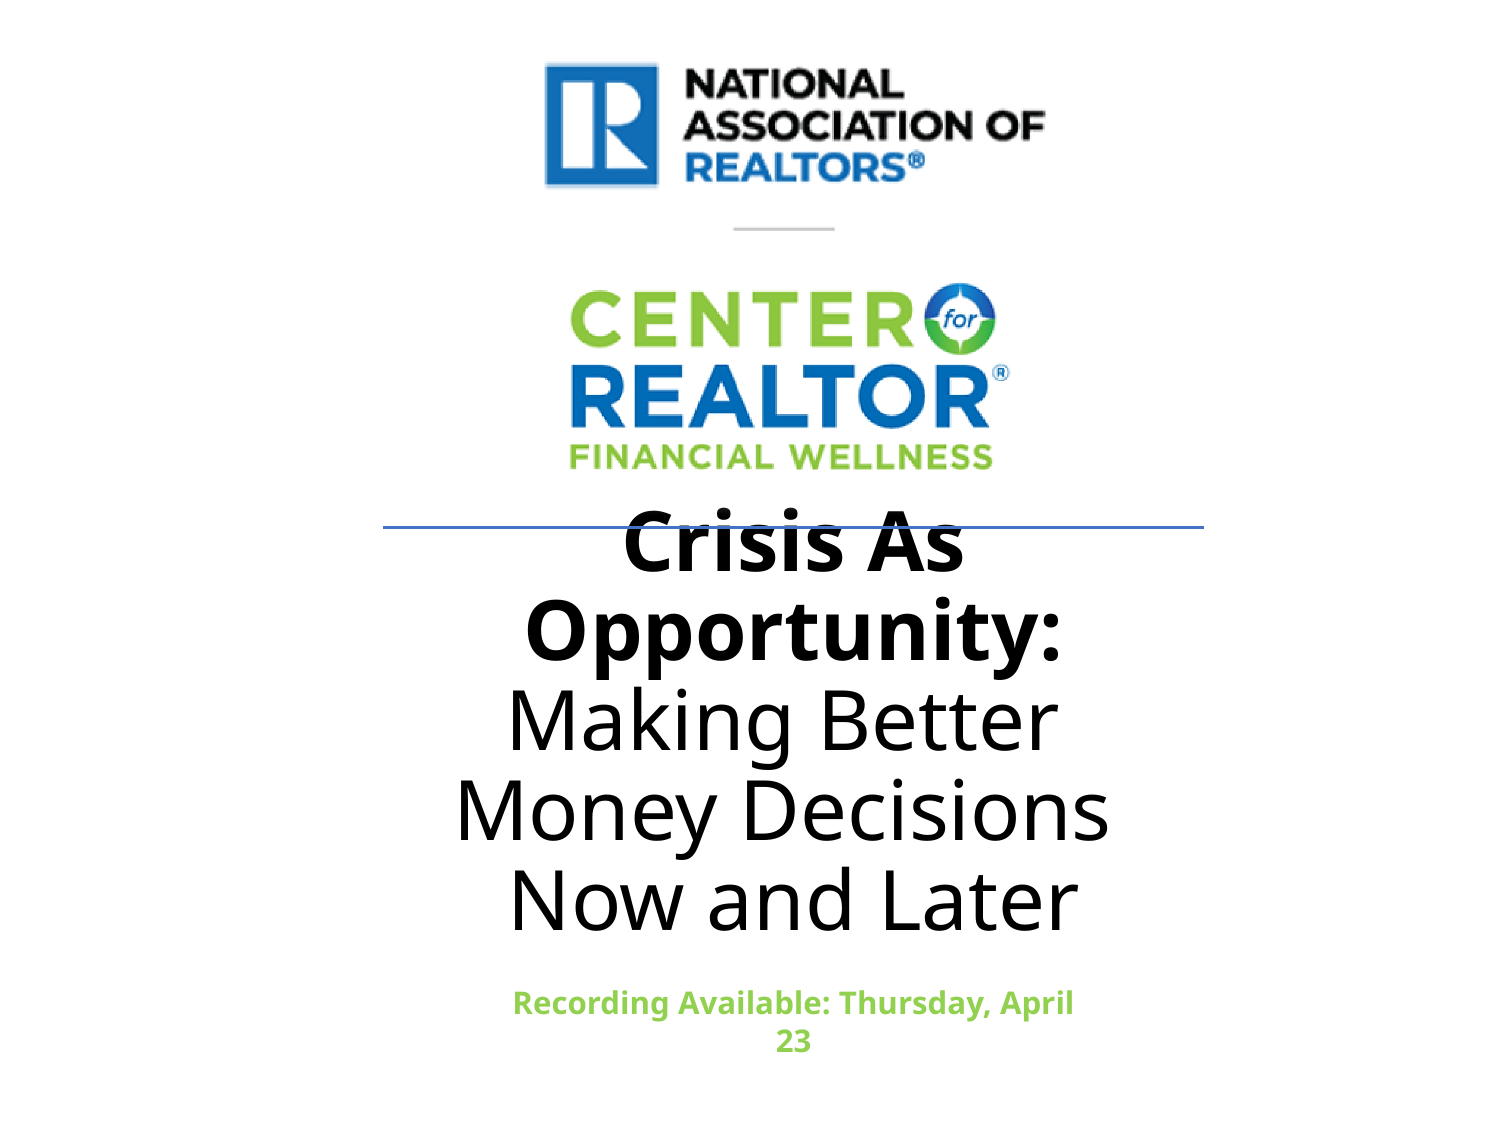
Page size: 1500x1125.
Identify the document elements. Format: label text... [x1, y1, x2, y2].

text_box Recording Available: Thursday, April 23 [478, 976, 1109, 1066]
picture [517, 30, 1070, 516]
title Crisis As Opportunity: Making Better Money Decisions Now and Later [387, 562, 1200, 1057]
